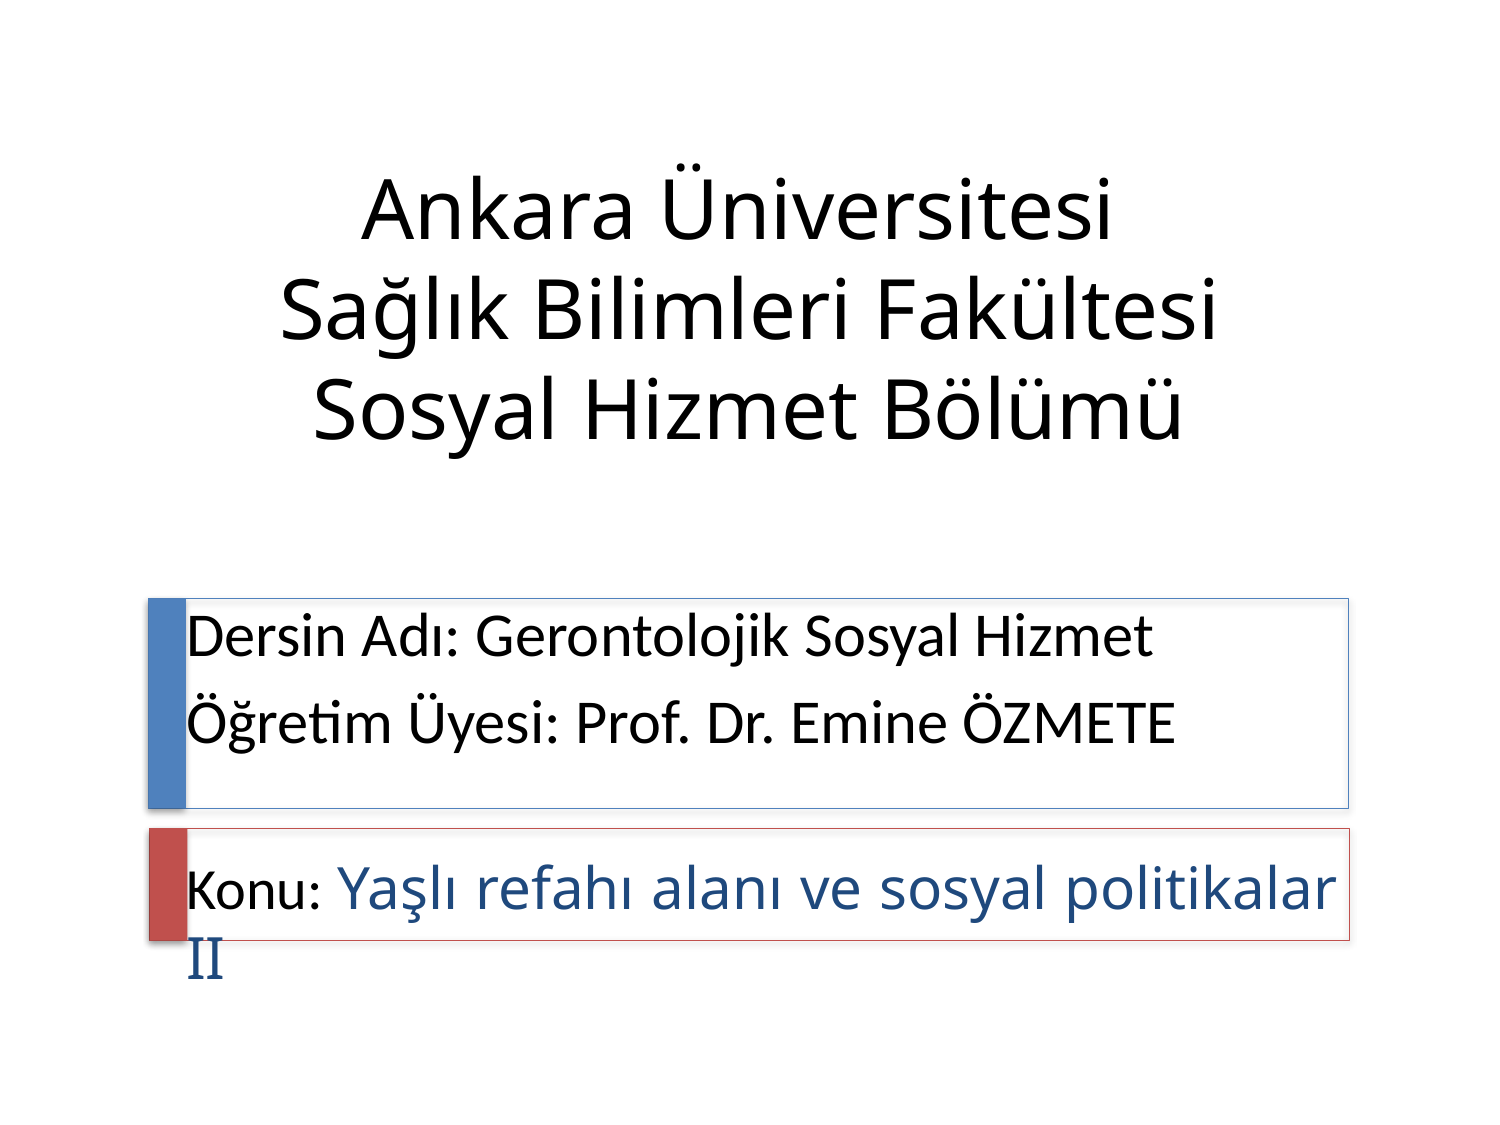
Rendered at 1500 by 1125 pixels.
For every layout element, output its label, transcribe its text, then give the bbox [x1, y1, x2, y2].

subtitle Dersin Adı: Gerontolojik Sosyal Hizmet Öğretim Üyesi: Prof. Dr. Emine ÖZMETE Konu: Yaşlı refahı alanı ve sosyal politikalar II [171, 586, 1353, 941]
title Ankara Üniversitesi Sağlık Bilimleri Fakültesi Sosyal Hizmet Bölümü [112, 149, 1388, 591]
